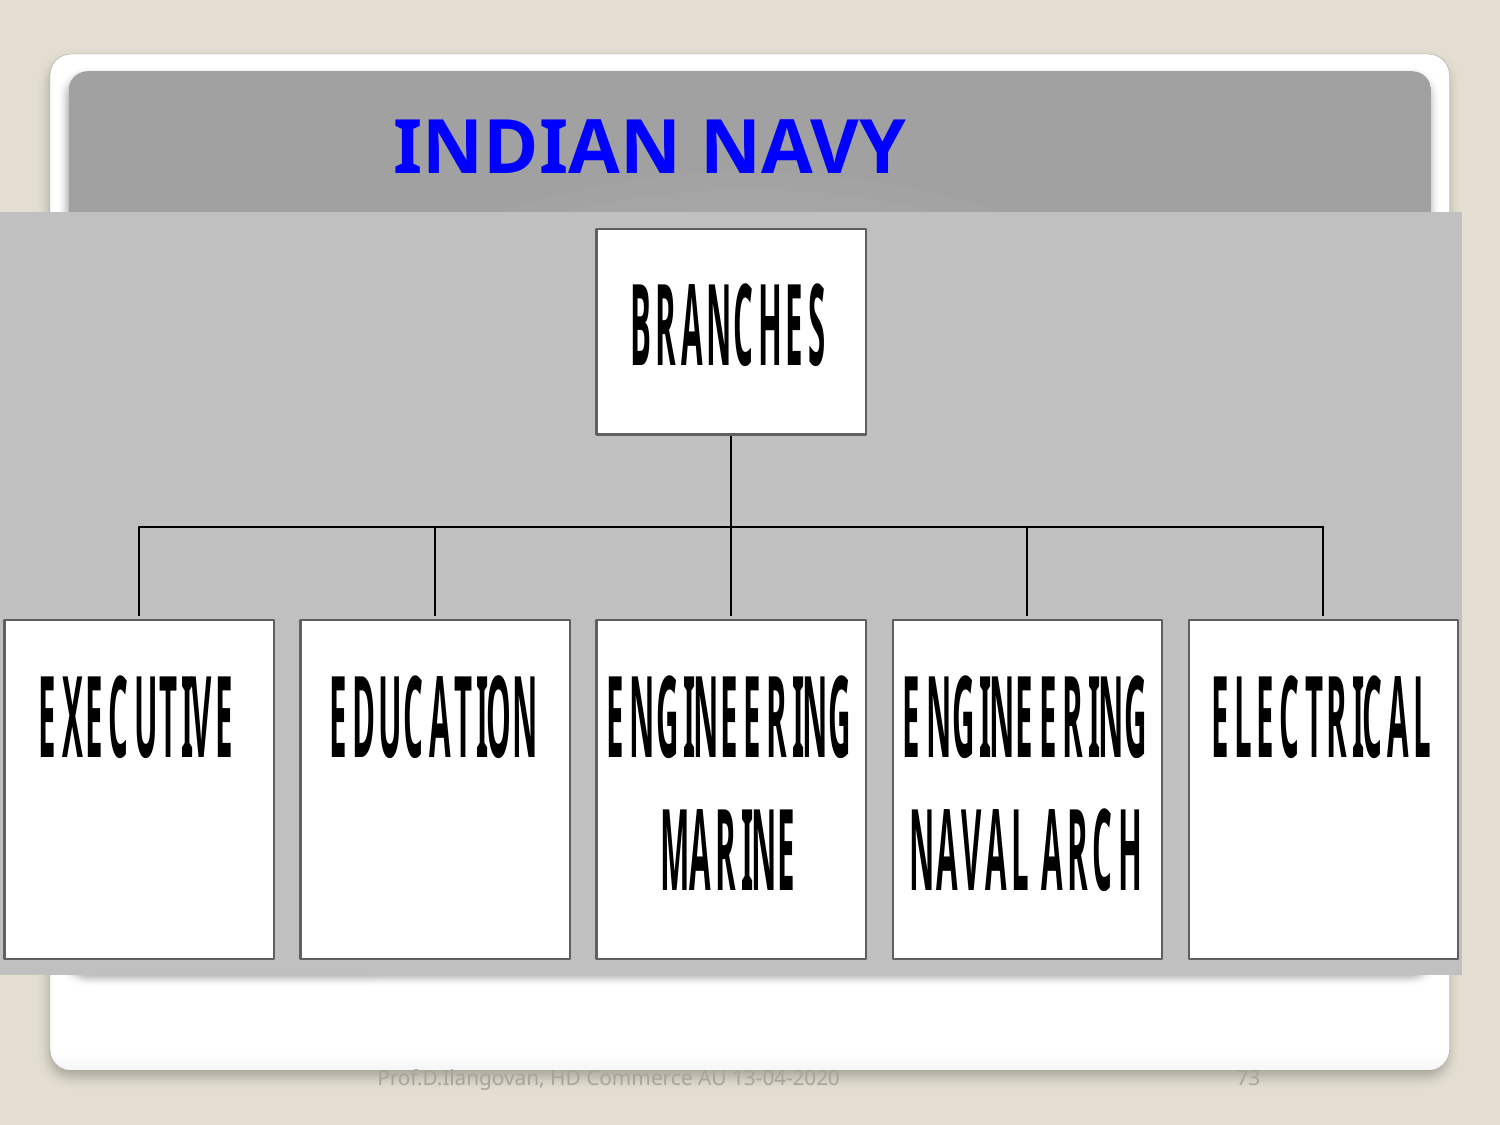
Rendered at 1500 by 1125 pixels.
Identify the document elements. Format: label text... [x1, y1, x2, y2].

slide_number 73 [1025, 1025, 1275, 1100]
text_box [249, 888, 1251, 1040]
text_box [0, 212, 1463, 976]
footer Prof.D.Ilangovan, HD Commerce AU 13-04-2020 [362, 1053, 938, 1100]
title INDIAN NAVY [37, 71, 1263, 197]
